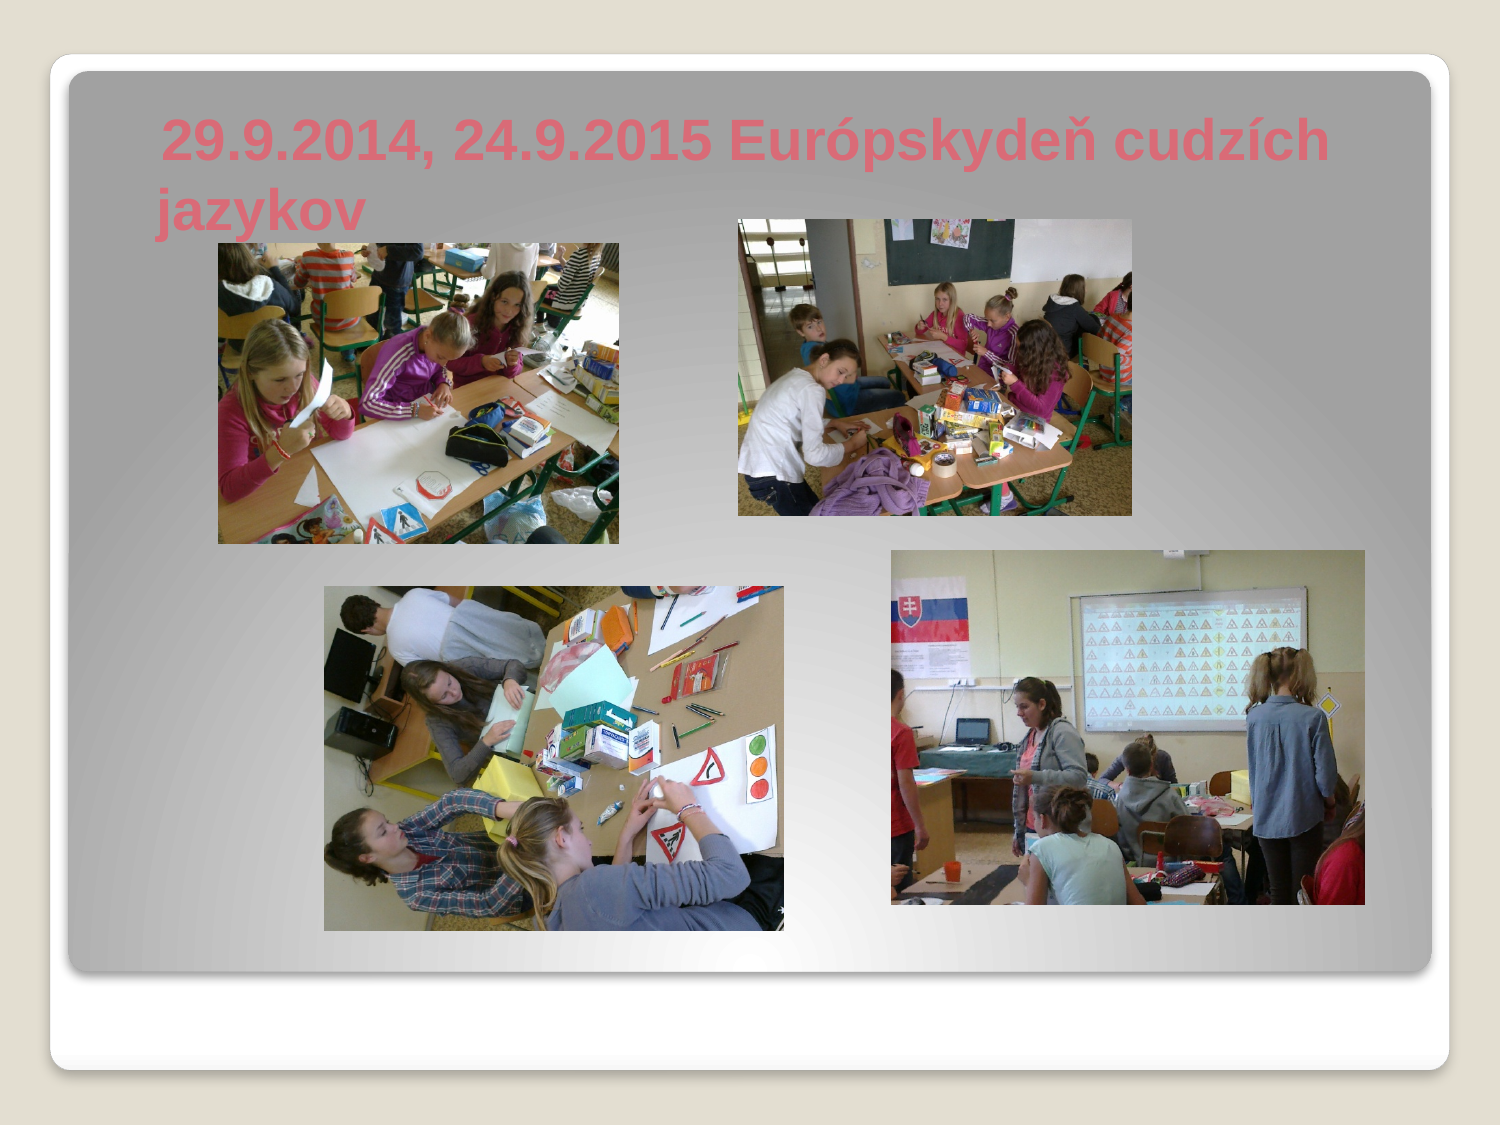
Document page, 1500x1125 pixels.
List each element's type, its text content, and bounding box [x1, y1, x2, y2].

list 29.9.2014, 24.9.2015 Európskydeň cudzích jazykov [82, 86, 1425, 291]
picture [737, 219, 1133, 516]
picture [218, 243, 619, 544]
picture [891, 550, 1365, 906]
picture [324, 585, 784, 931]
